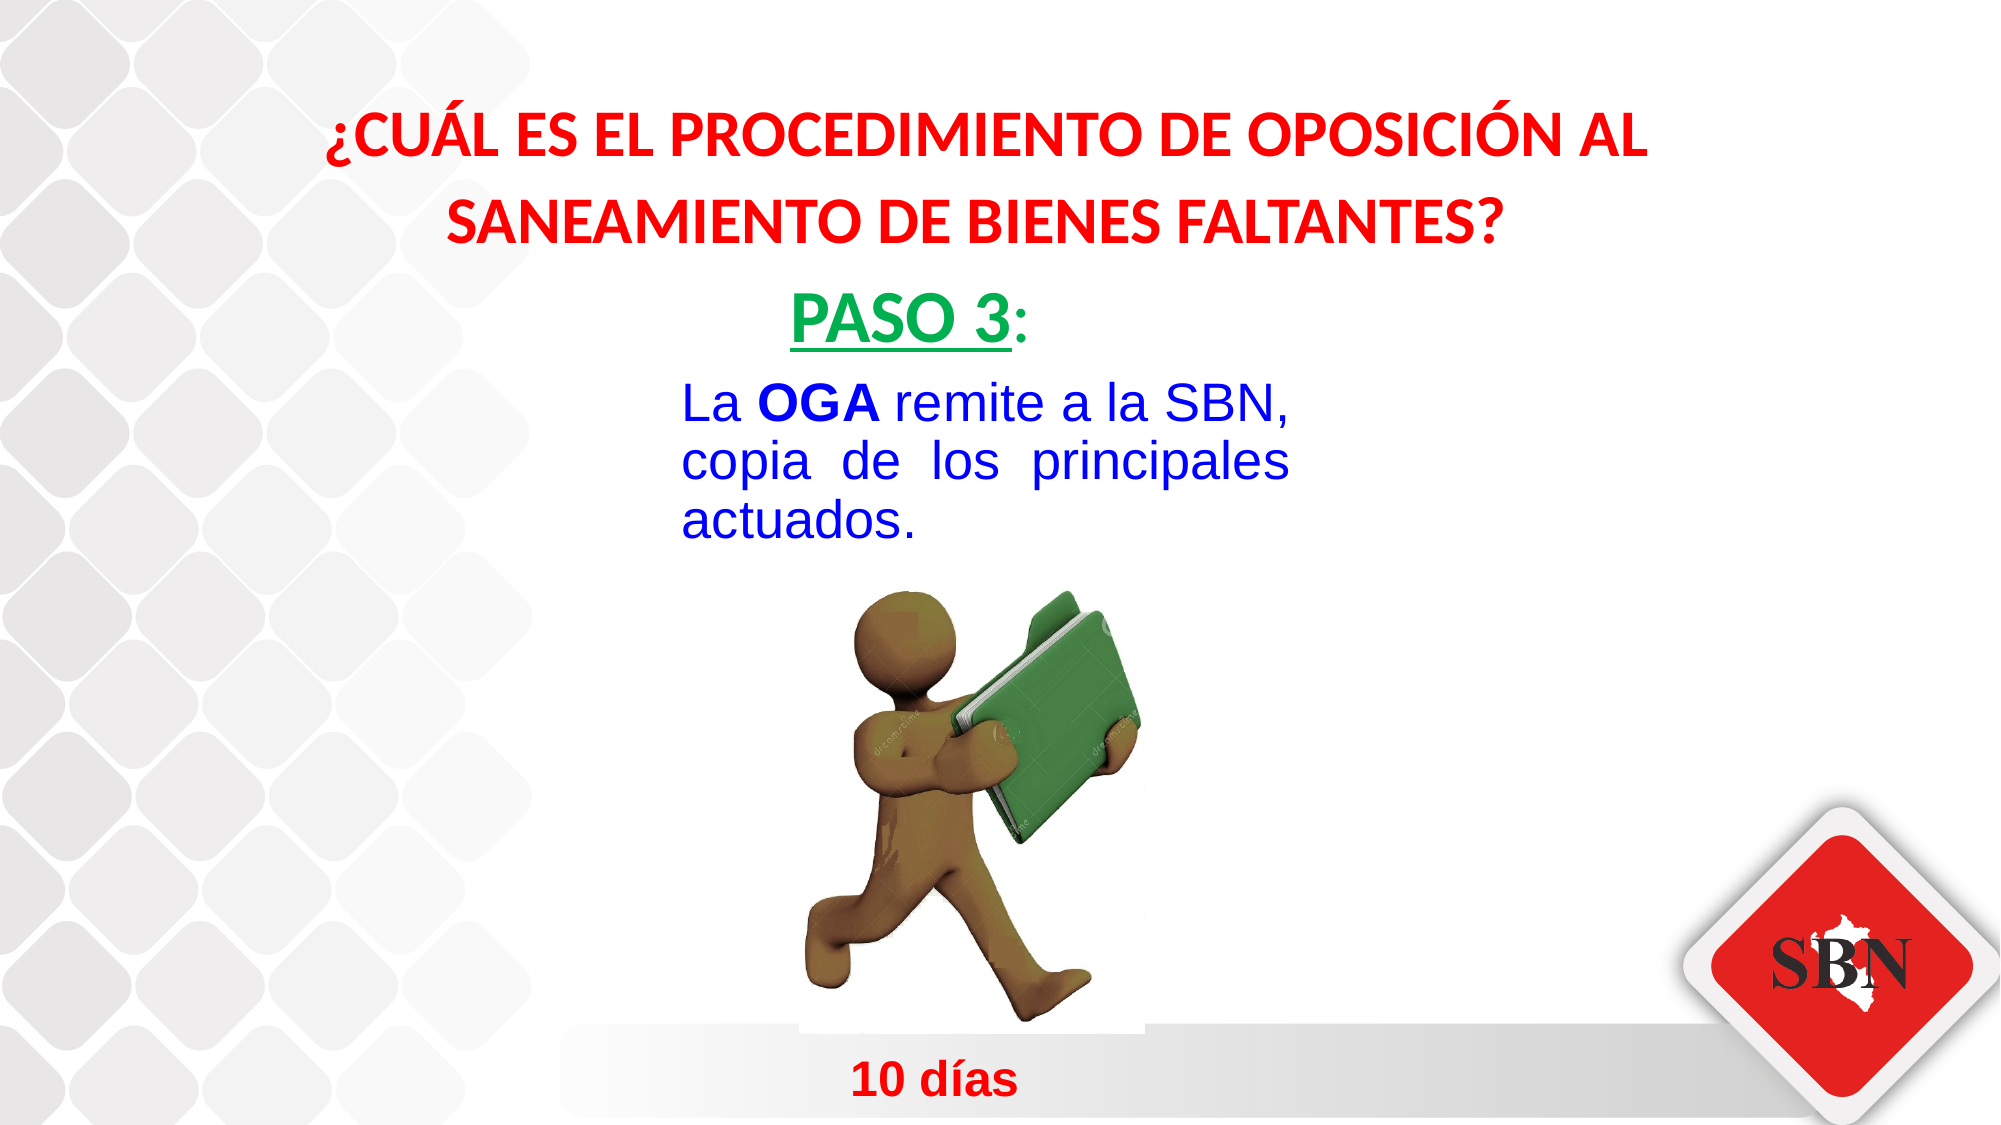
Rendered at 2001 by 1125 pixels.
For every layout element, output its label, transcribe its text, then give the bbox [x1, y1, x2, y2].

text_box 10 días [835, 1045, 1035, 1115]
text_box PASO 3: [775, 270, 1057, 367]
text_box ¿CUÁL ES EL PROCEDIMIENTO DE OPOSICIÓN AL SANEAMIENTO DE BIENES FALTANTES? [267, 91, 1706, 269]
picture [0, 0, 2001, 1125]
text_box La OGA remite a la SBN, copia de los principales actuados. [666, 367, 1307, 558]
